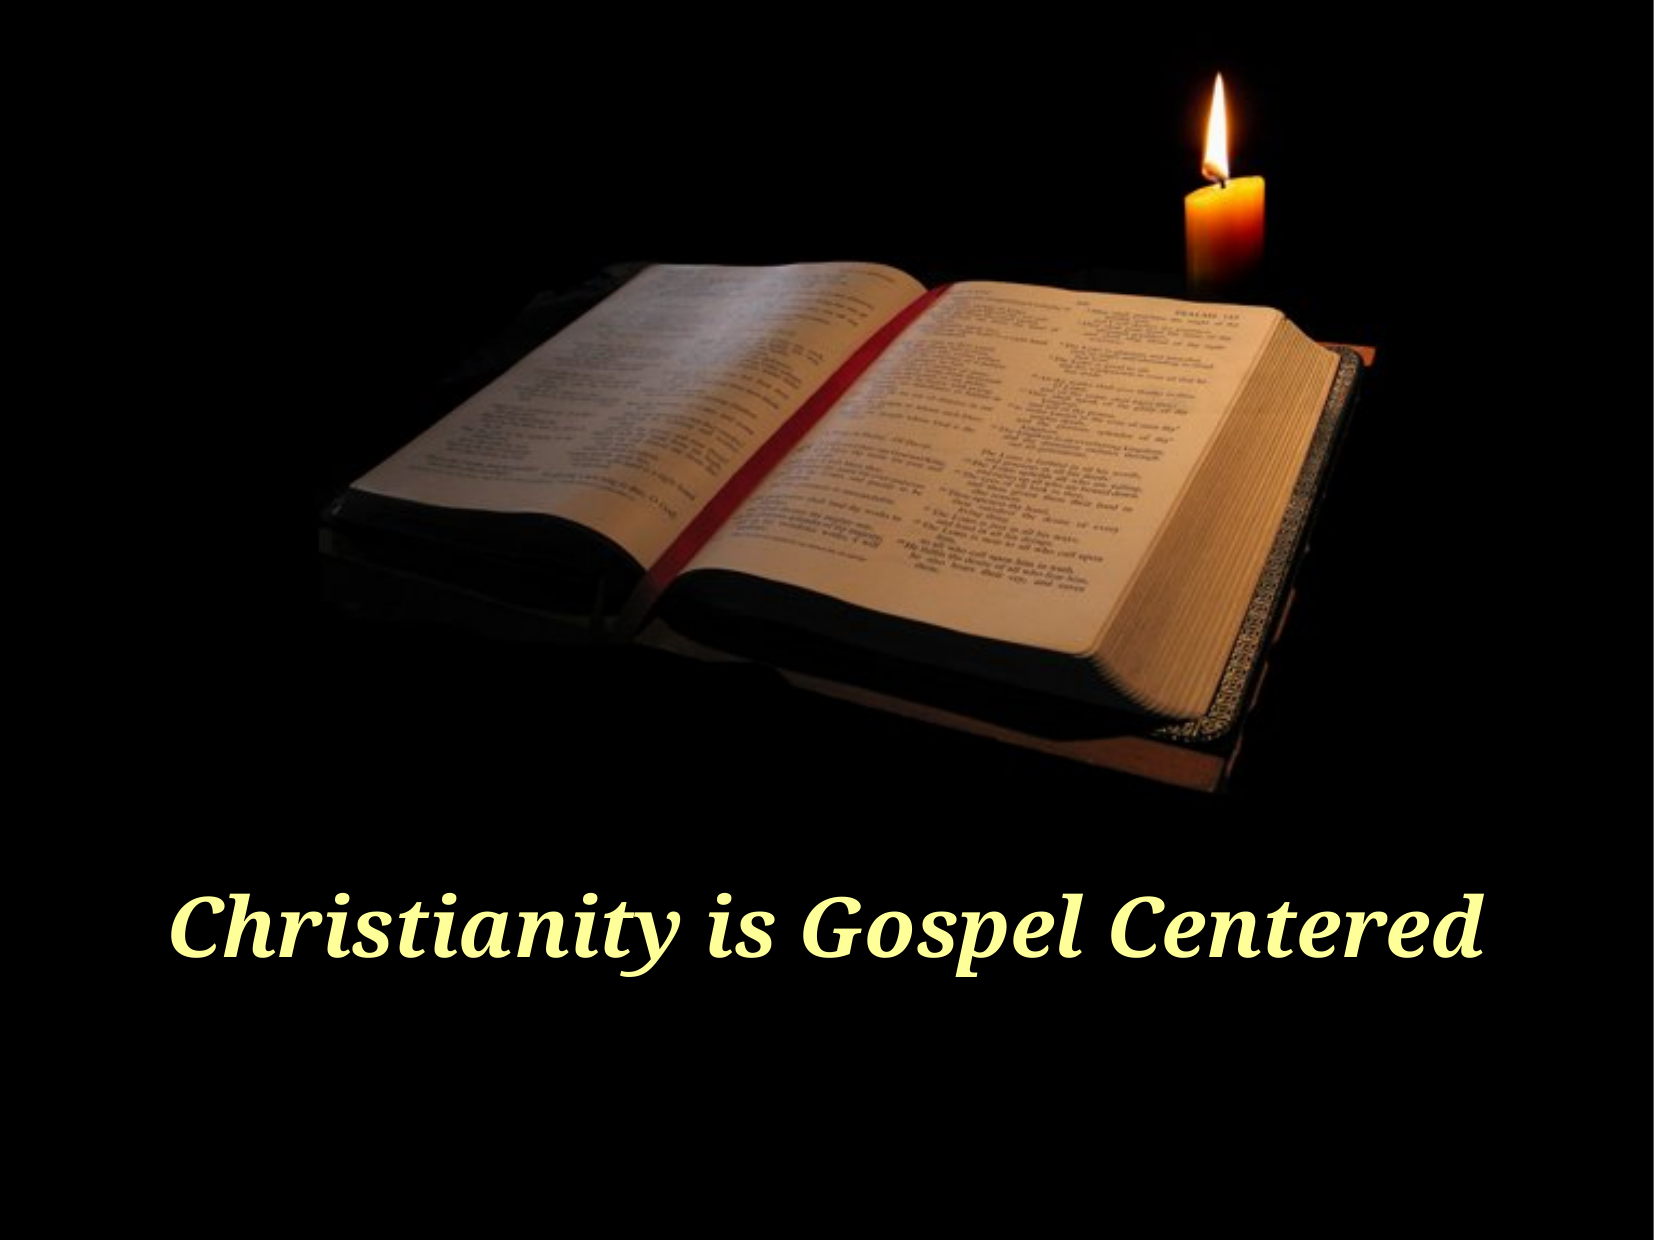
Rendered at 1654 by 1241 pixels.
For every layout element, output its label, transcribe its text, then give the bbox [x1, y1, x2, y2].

text_box Christianity is Gospel Centered [82, 840, 1571, 1010]
picture [314, 14, 1396, 826]
